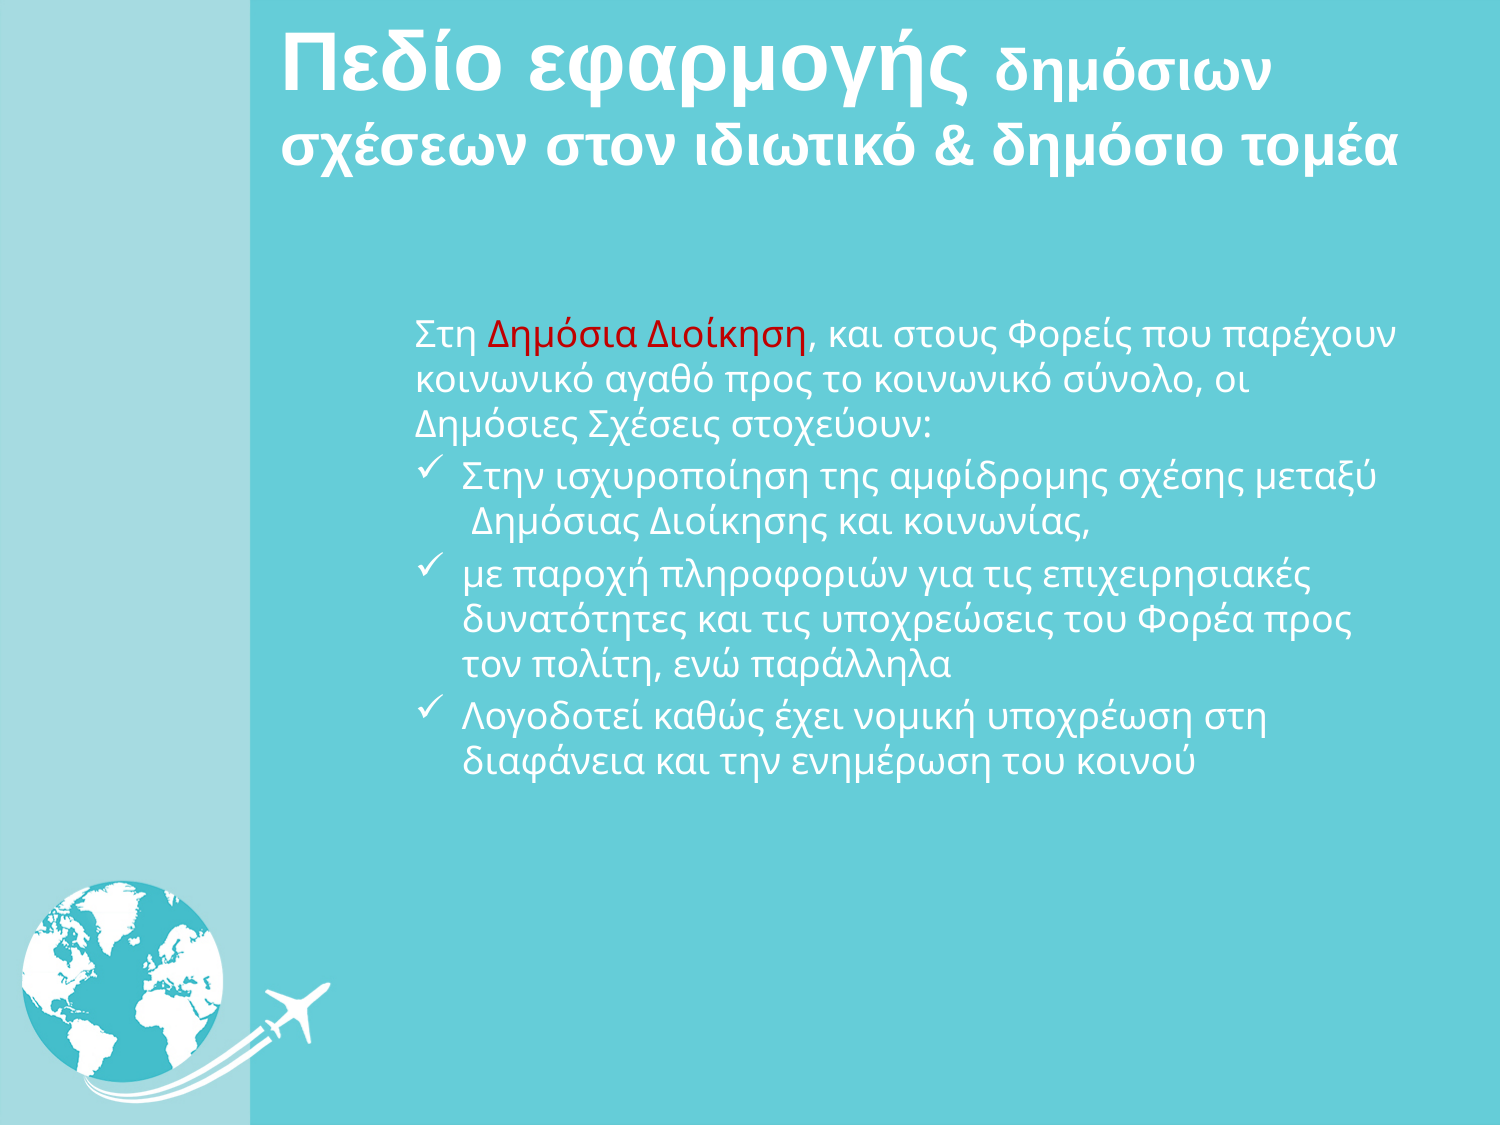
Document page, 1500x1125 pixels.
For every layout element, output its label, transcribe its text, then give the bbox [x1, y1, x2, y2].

title Πεδίο εφαρμογής δημόσιων σχέσεων στον ιδιωτικό & δημόσιο τομέα [265, 54, 1500, 230]
picture [0, 0, 1500, 1125]
list Στη Δημόσια Διοίκηση, και στους Φορείς που παρέχουν κοινωνικό αγαθό προς το κοινωνικό σύνολο, οι Δημόσιες Σχέσεις στοχεύουν: Στην ισχυροποίηση της αμφίδρομης σχέσης μεταξύ Δημόσιας Διοίκησης και κοινωνίας, με παροχή πληροφοριών για τις επιχειρησιακές δυνατότητες και τις υποχρεώσεις του Φορέα προς τον πολίτη, ενώ παράλληλα Λογοδοτεί καθώς έχει νομική υποχρέωση στη διαφάνεια και την ενημέρωση του κοινού [350, 302, 1427, 984]
